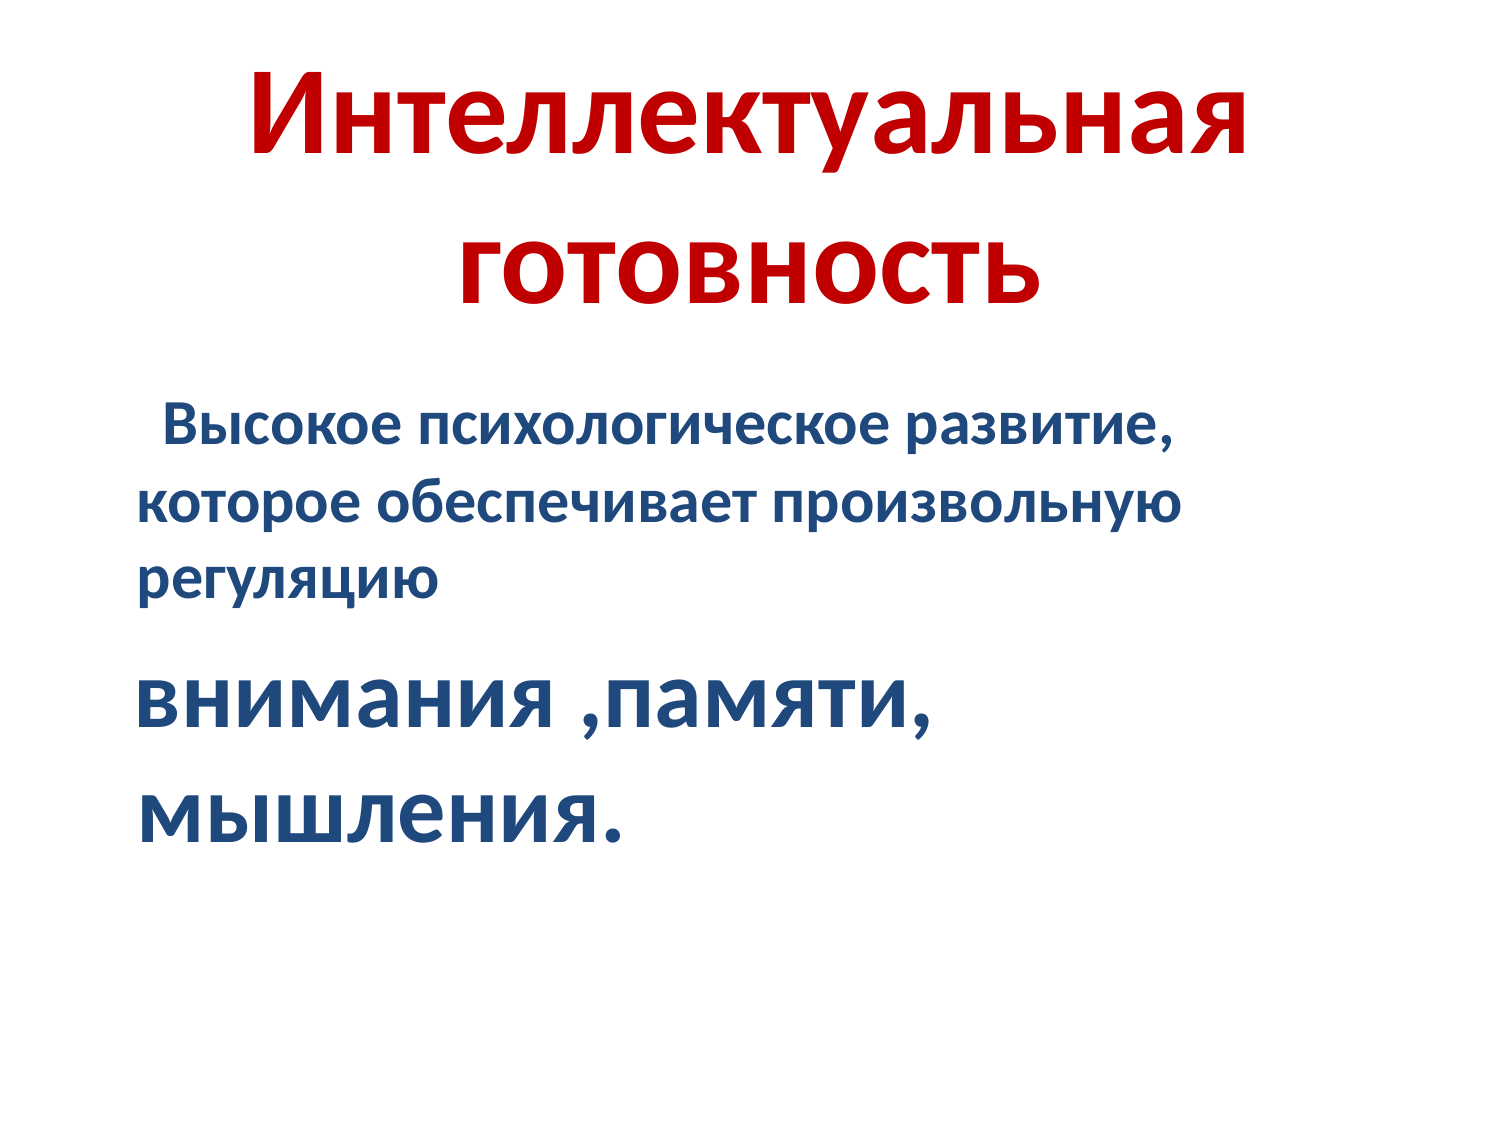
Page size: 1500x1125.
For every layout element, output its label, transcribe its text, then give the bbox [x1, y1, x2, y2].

title Интеллектуальная готовность [75, 125, 1425, 233]
list Высокое психологическое развитие, которое обеспечивает произвольную регуляцию внимания ,памяти, мышления. [75, 373, 1425, 1005]
